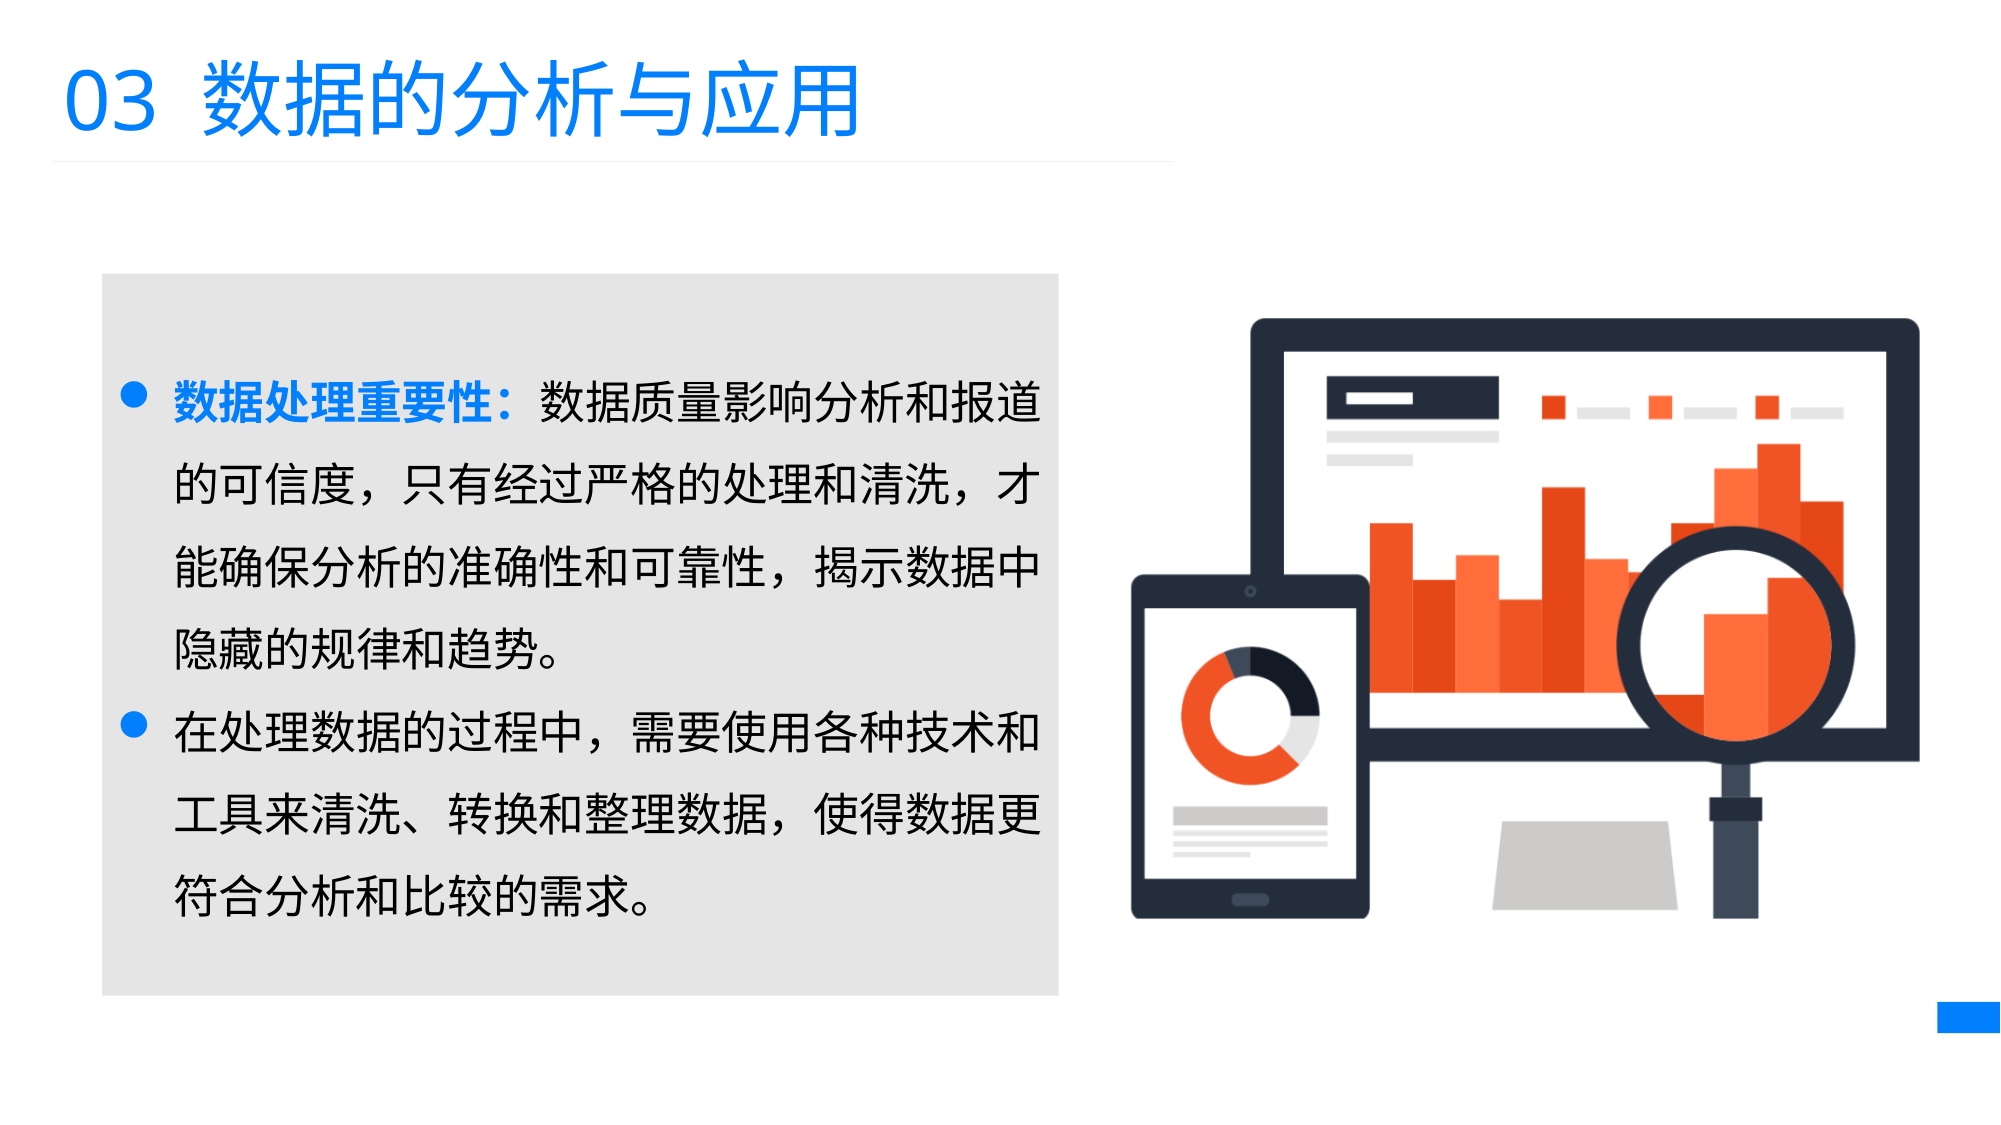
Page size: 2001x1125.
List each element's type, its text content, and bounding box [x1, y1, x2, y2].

picture [1047, 245, 1977, 987]
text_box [48, 39, 1202, 162]
text_box [1936, 1001, 2000, 1034]
text_box 数据处理重要性：数据质量影响分析和报道的可信度，只有经过严格的处理和清洗，才能确保分析的准确性和可靠性，揭示数据中隐藏的规律和趋势。 在处理数据的过程中，需要使用各种技术和工具来清洗、转换和整理数据，使得数据更符合分析和比较的需求。 [101, 273, 1060, 997]
